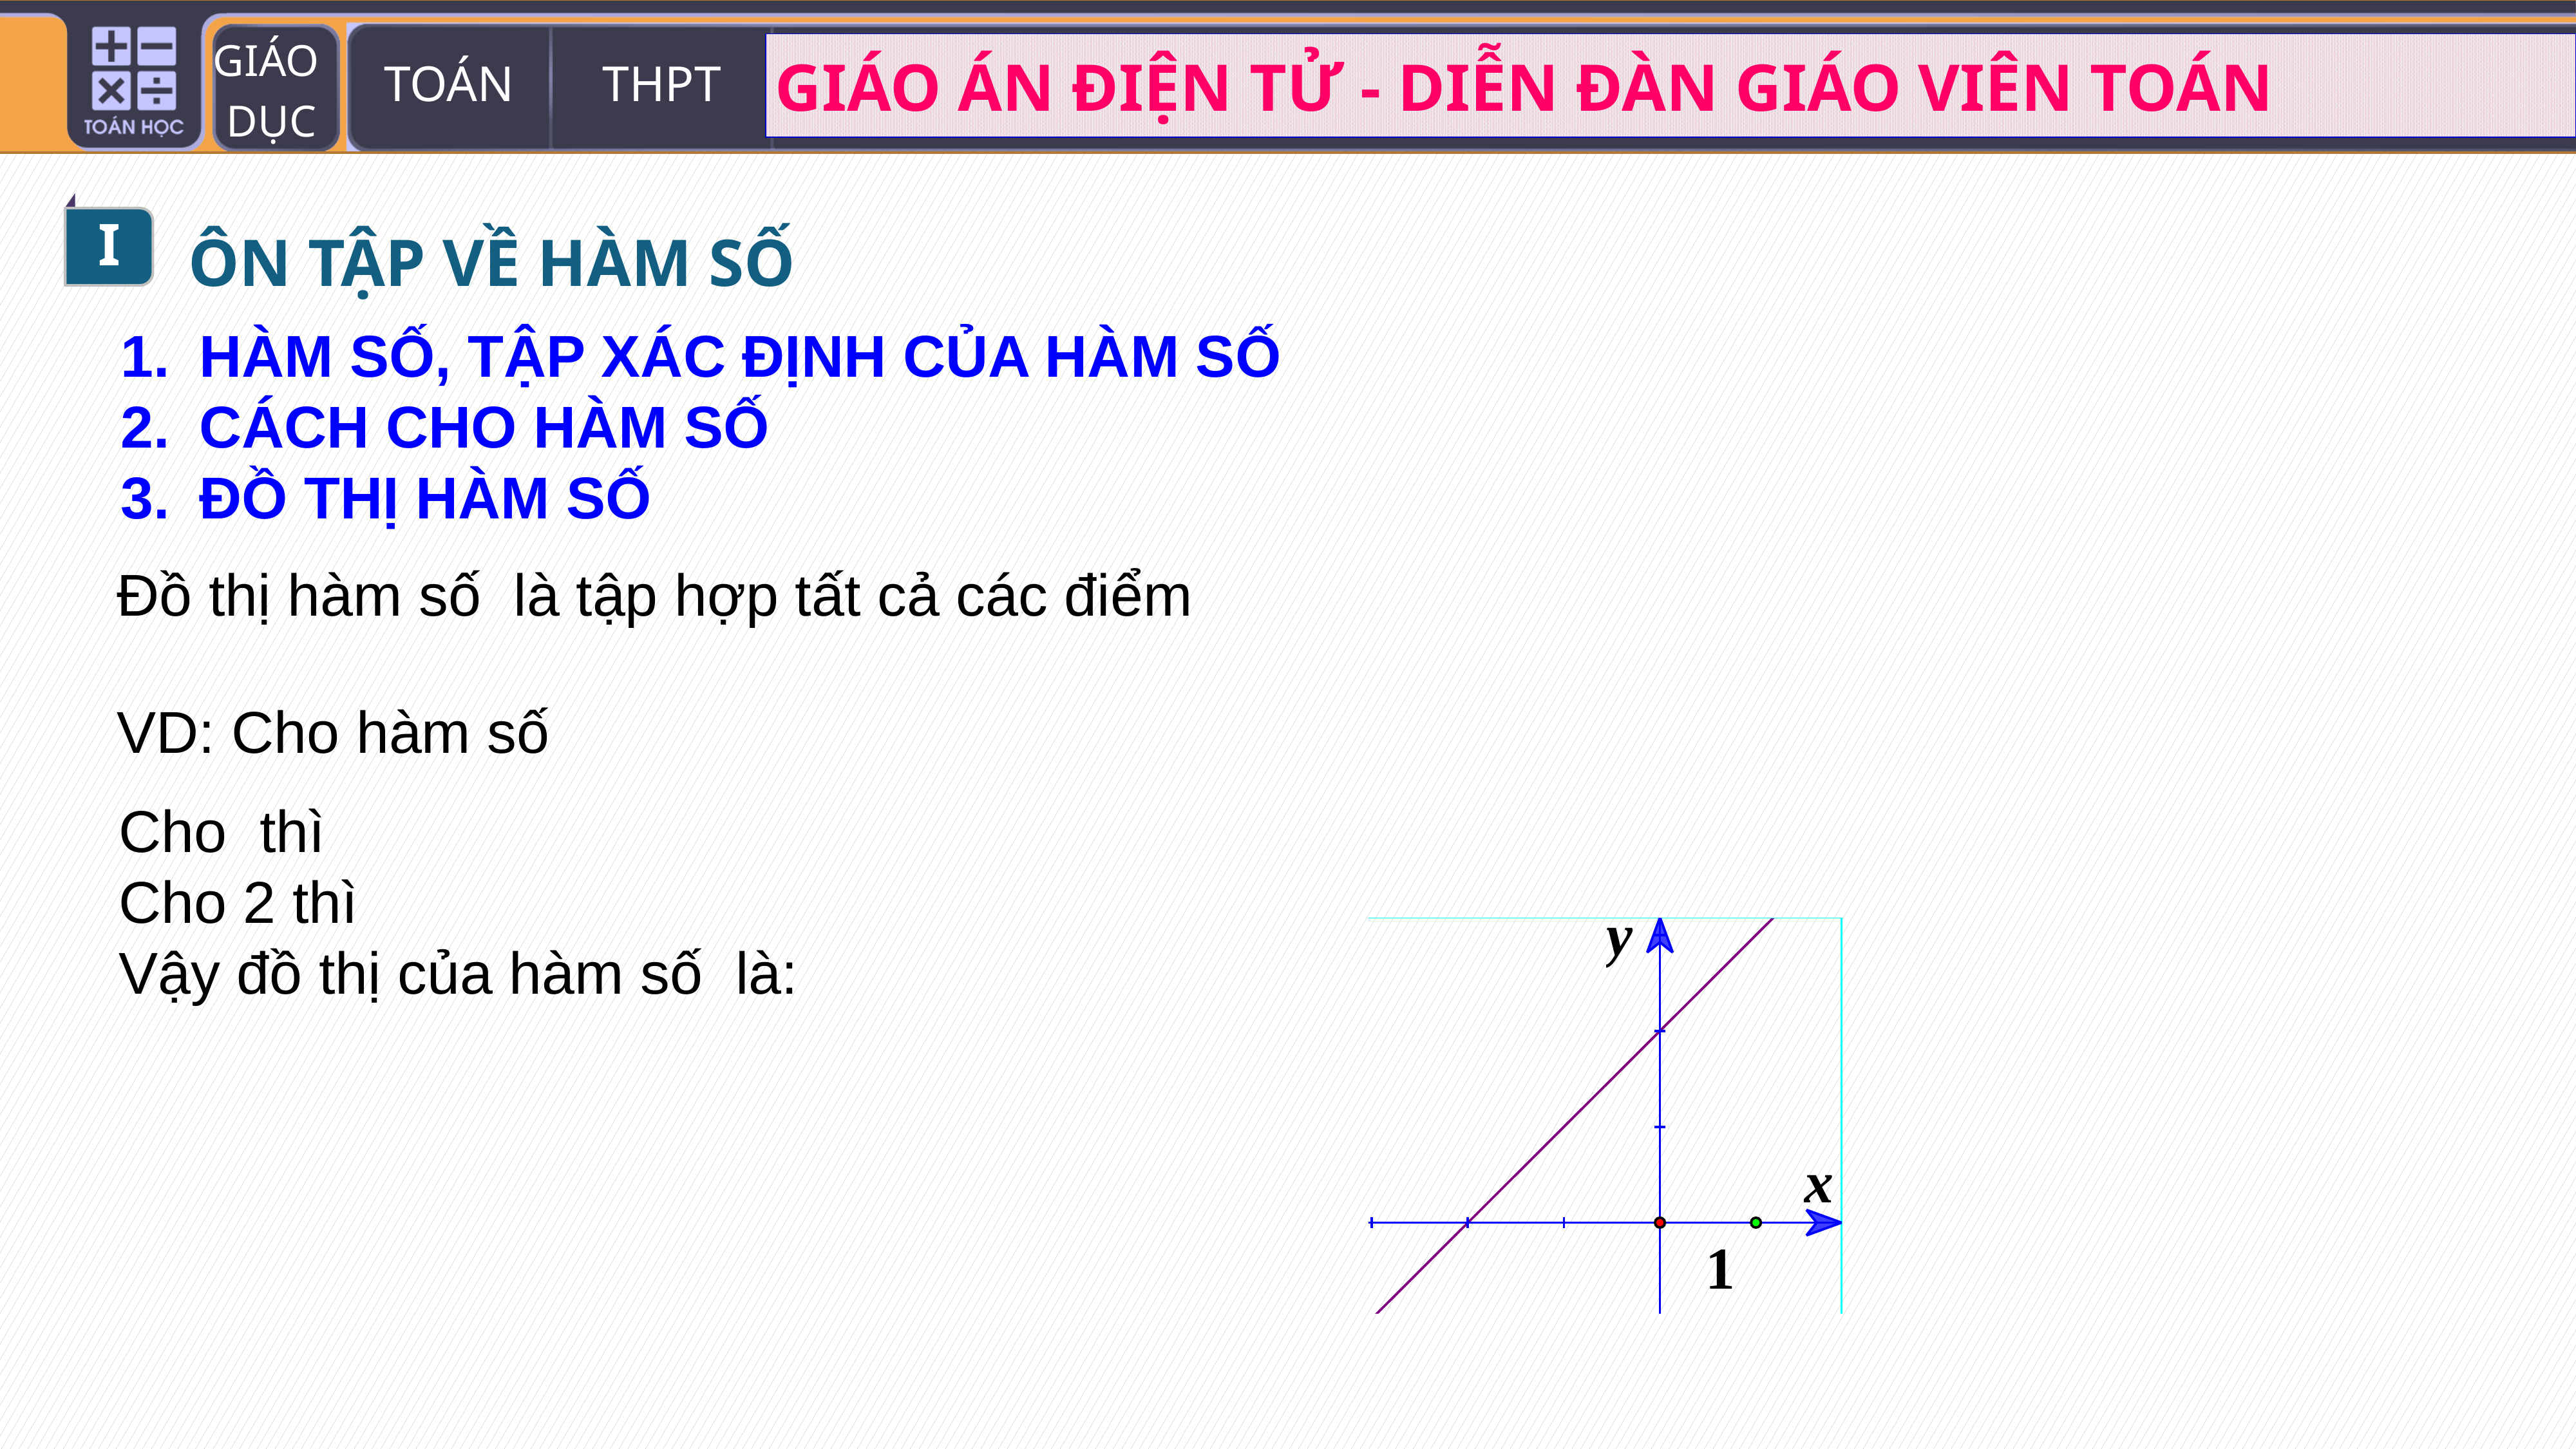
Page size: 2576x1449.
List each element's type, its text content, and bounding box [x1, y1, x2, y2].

text_box ÔN TẬP VỀ HÀM SỐ [178, 217, 1361, 305]
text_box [64, 193, 1345, 289]
picture [1368, 917, 1844, 1314]
text_box HÀM SỐ, TẬP XÁC ĐỊNH CỦA HÀM SỐ CÁCH CHO HÀM SỐ ĐỒ THỊ HÀM SỐ [111, 313, 1948, 535]
